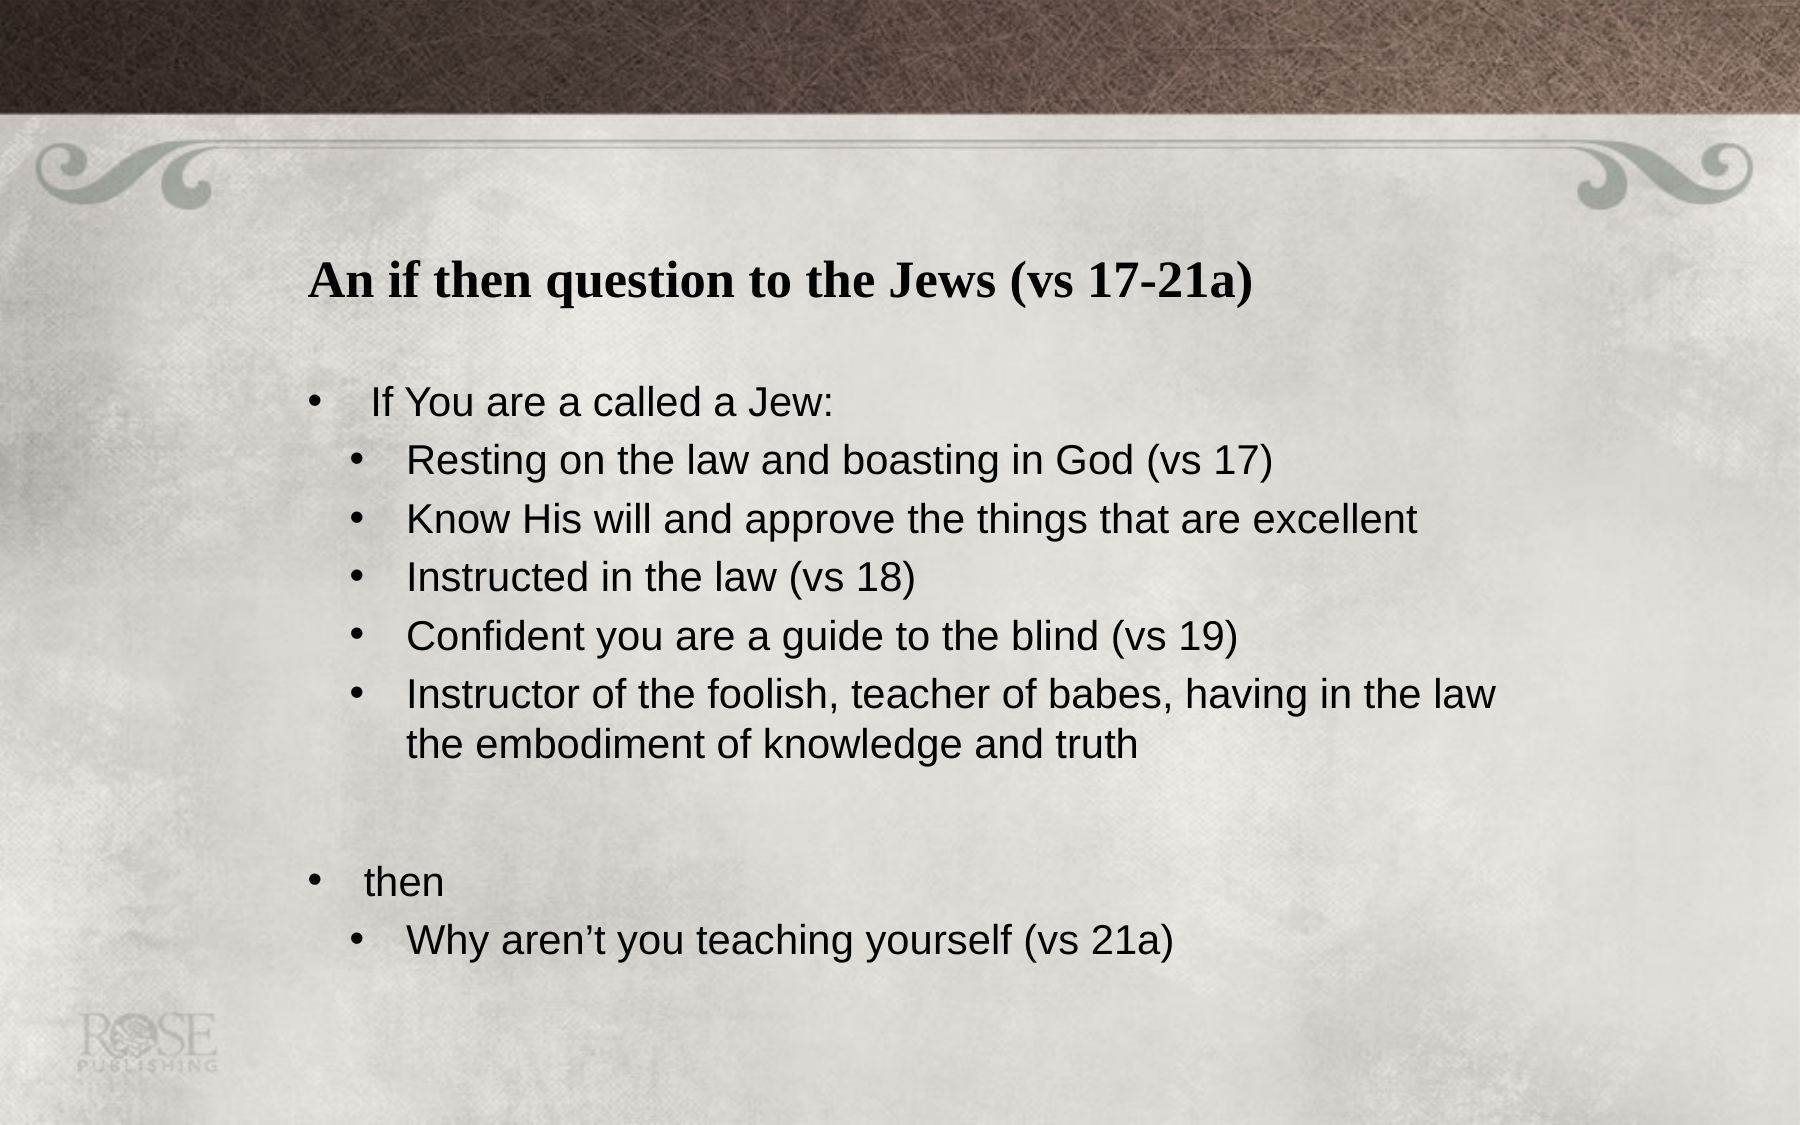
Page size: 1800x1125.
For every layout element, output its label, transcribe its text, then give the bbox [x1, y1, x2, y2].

picture [0, 0, 1800, 1125]
list An if then question to the Jews (vs 17-21a) If You are a called a Jew: Resting on the law and boasting in God (vs 17) Know His will and approve the things that are excellent Instructed in the law (vs 18) Confident you are a guide to the blind (vs 19) Instructor of the foolish, teacher of babes, having in the law the embodiment of knowledge and truth then Why aren’t you teaching yourself (vs 21a) [292, 237, 1536, 1095]
